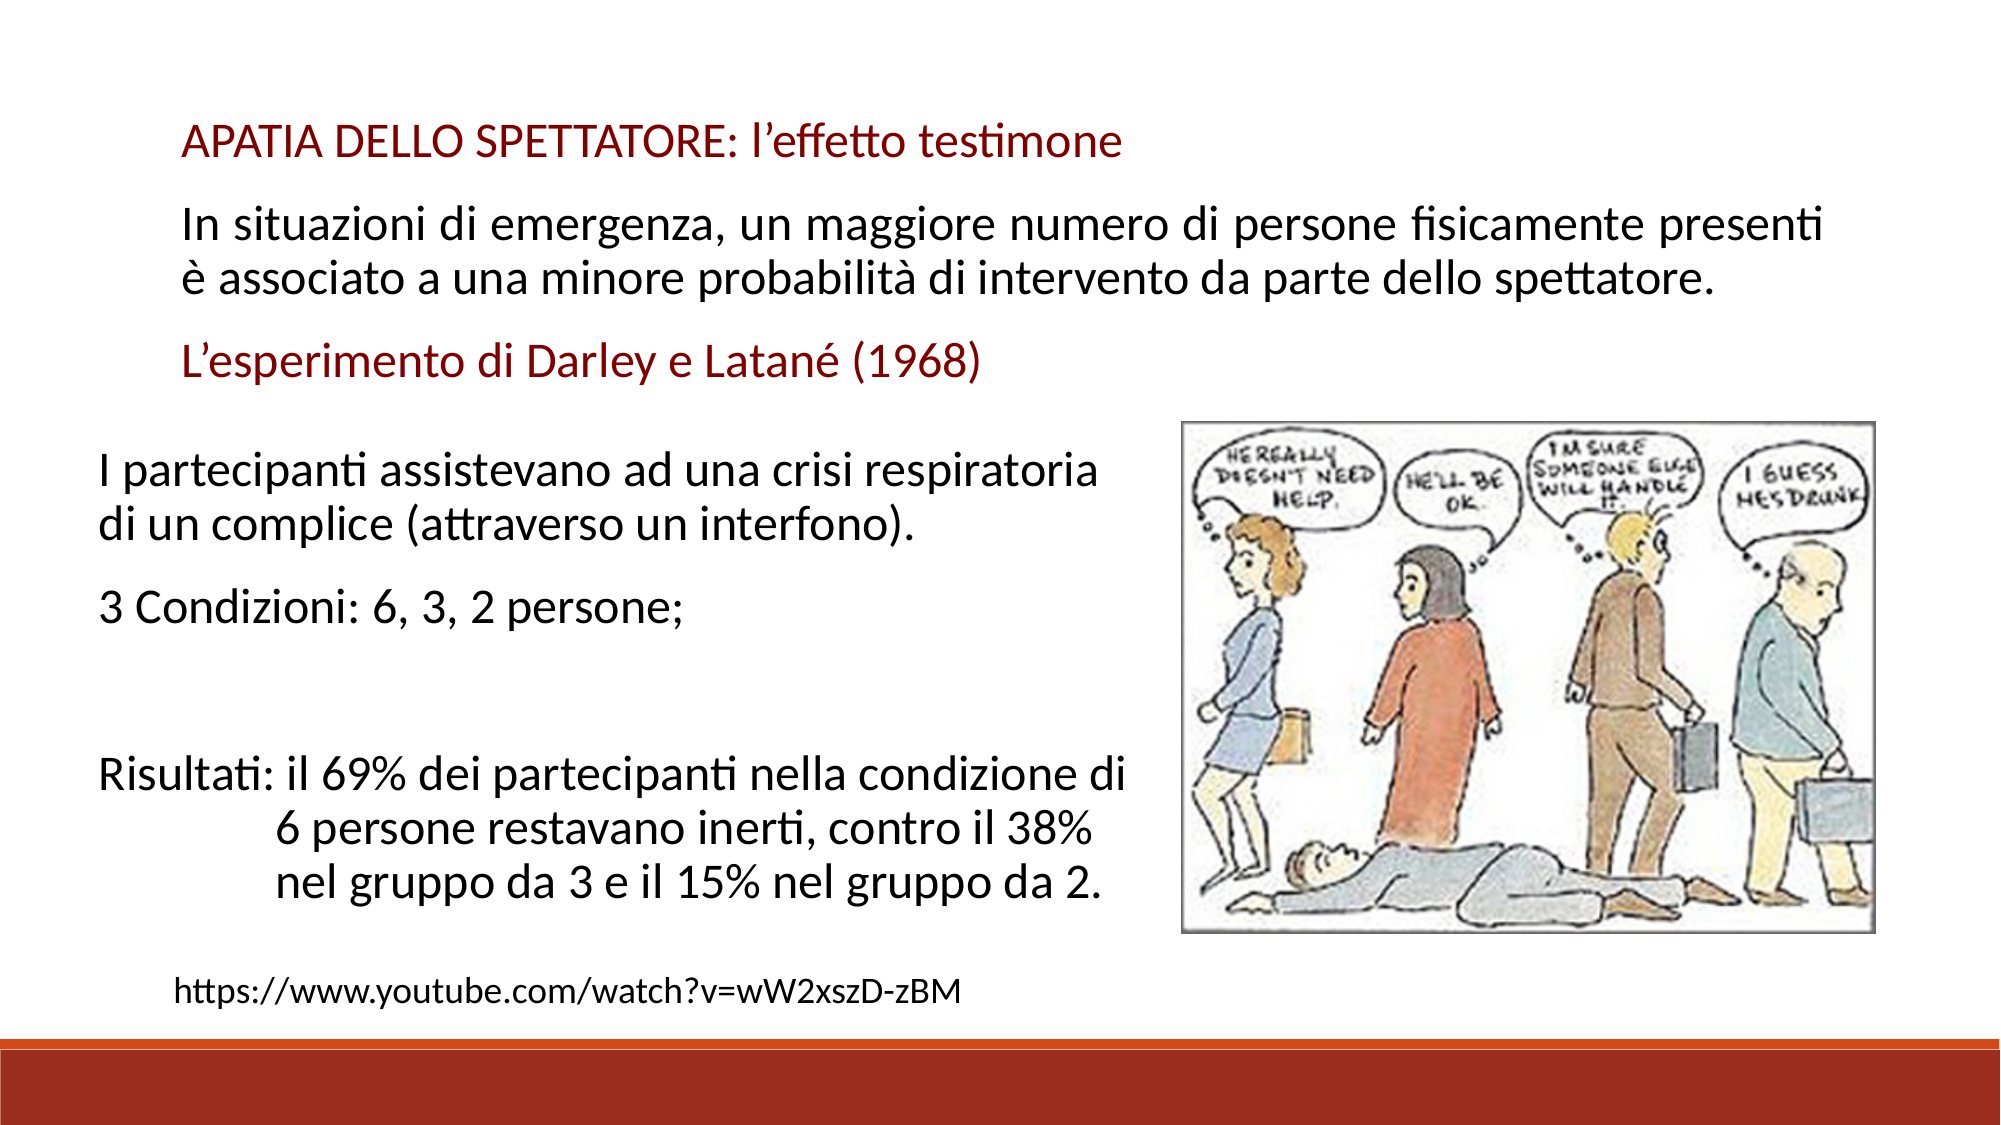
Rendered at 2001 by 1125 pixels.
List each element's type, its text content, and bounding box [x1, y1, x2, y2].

text_box I partecipanti assistevano ad una crisi respiratoria di un complice (attraverso un interfono). 3 Condizioni: 6, 3, 2 persone; Risultati: il 69% dei partecipanti nella condizione di 6 persone restavano inerti, contro il 38% nel gruppo da 3 e il 15% nel gruppo da 2. [84, 436, 1146, 1010]
text_box APATIA DELLO SPETTATORE: l’effetto testimone In situazioni di emergenza, un maggiore numero di persone fisicamente presenti è associato a una minore probabilità di intervento da parte dello spettatore. L’esperimento di Darley e Latané (1968) [79, 106, 1840, 1020]
picture [1181, 420, 1877, 934]
text_box https://www.youtube.com/watch?v=wW2xszD-zBM [158, 958, 978, 1019]
